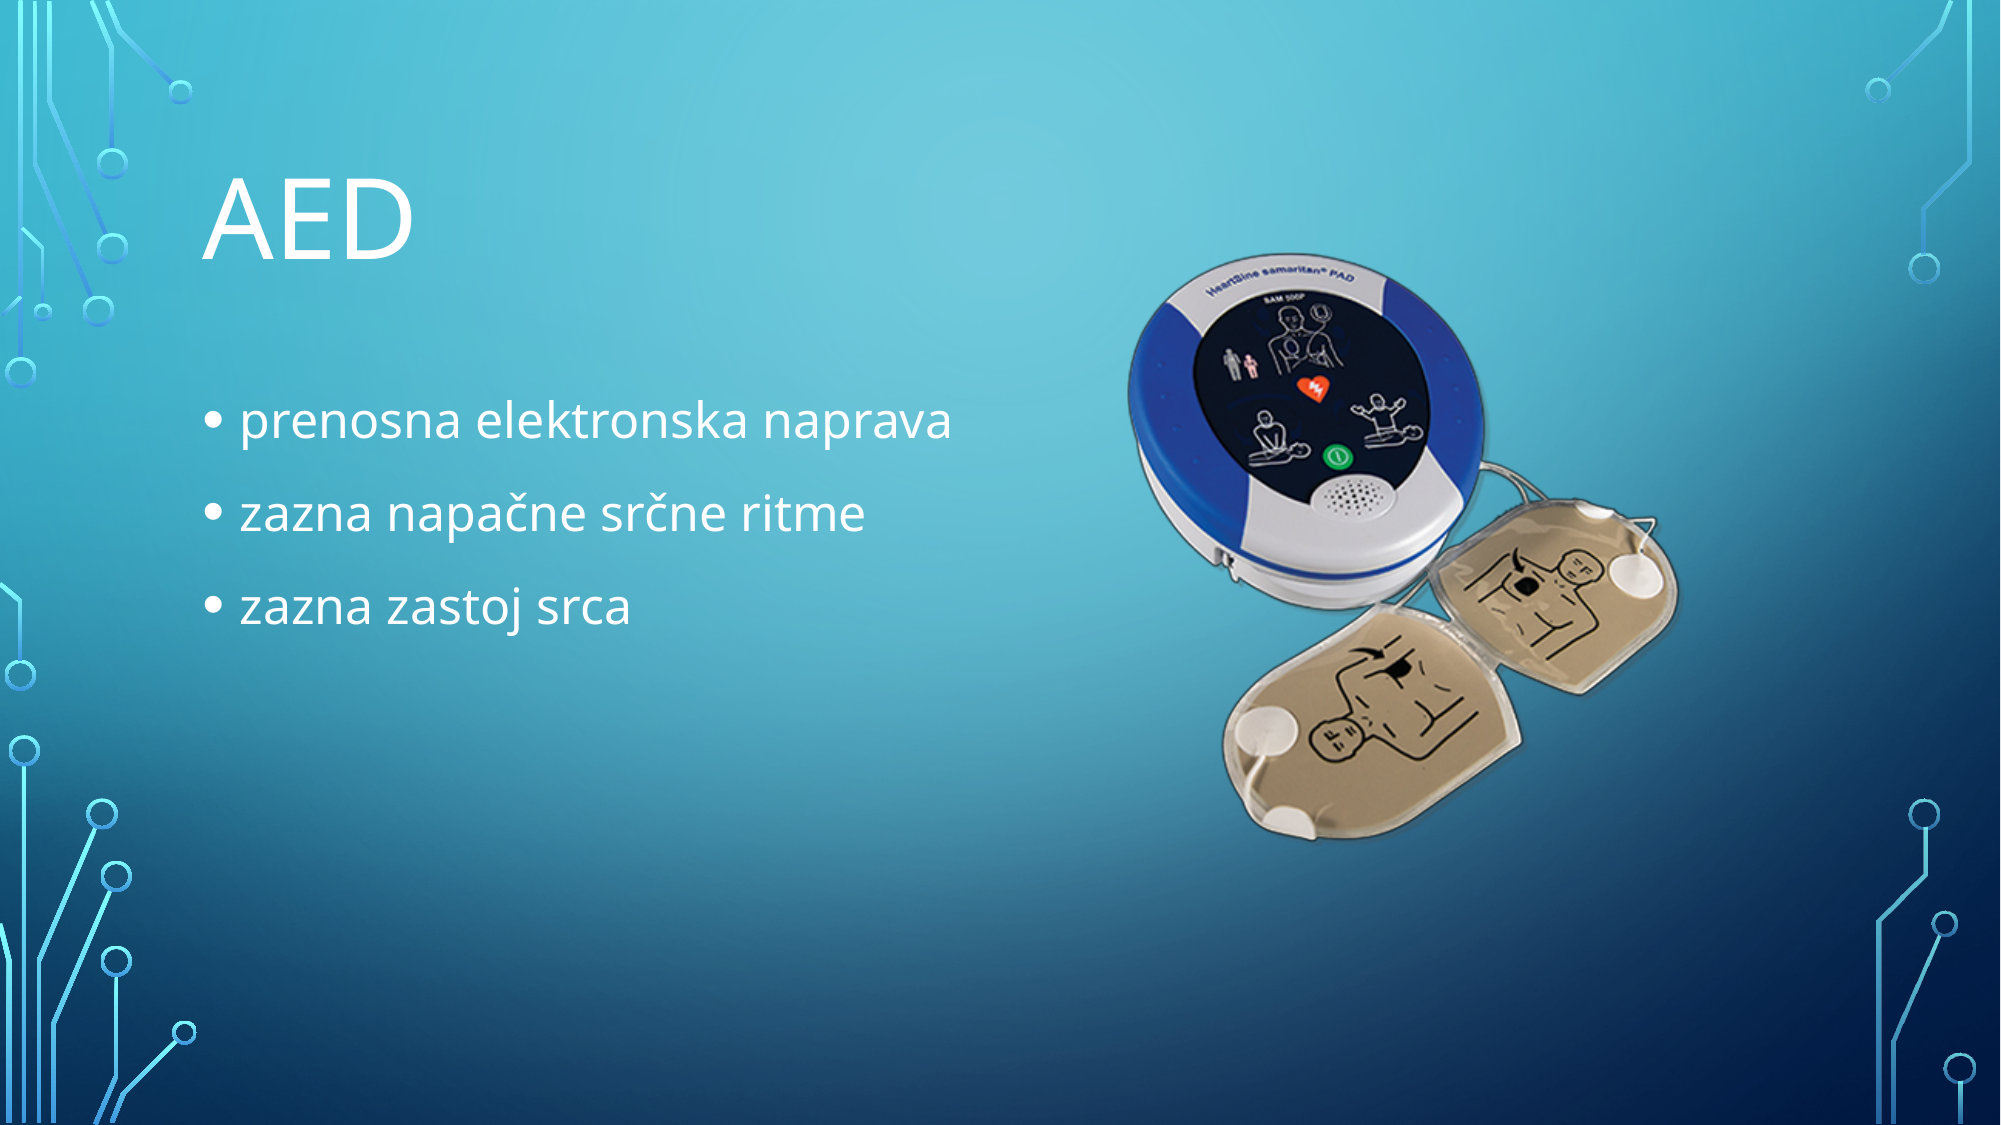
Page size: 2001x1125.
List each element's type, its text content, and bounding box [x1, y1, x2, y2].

picture [1098, 242, 1715, 860]
list prenosna elektronska naprava zazna napačne srčne ritme zazna zastoj srca [187, 369, 1813, 950]
title aed [187, 101, 1813, 344]
